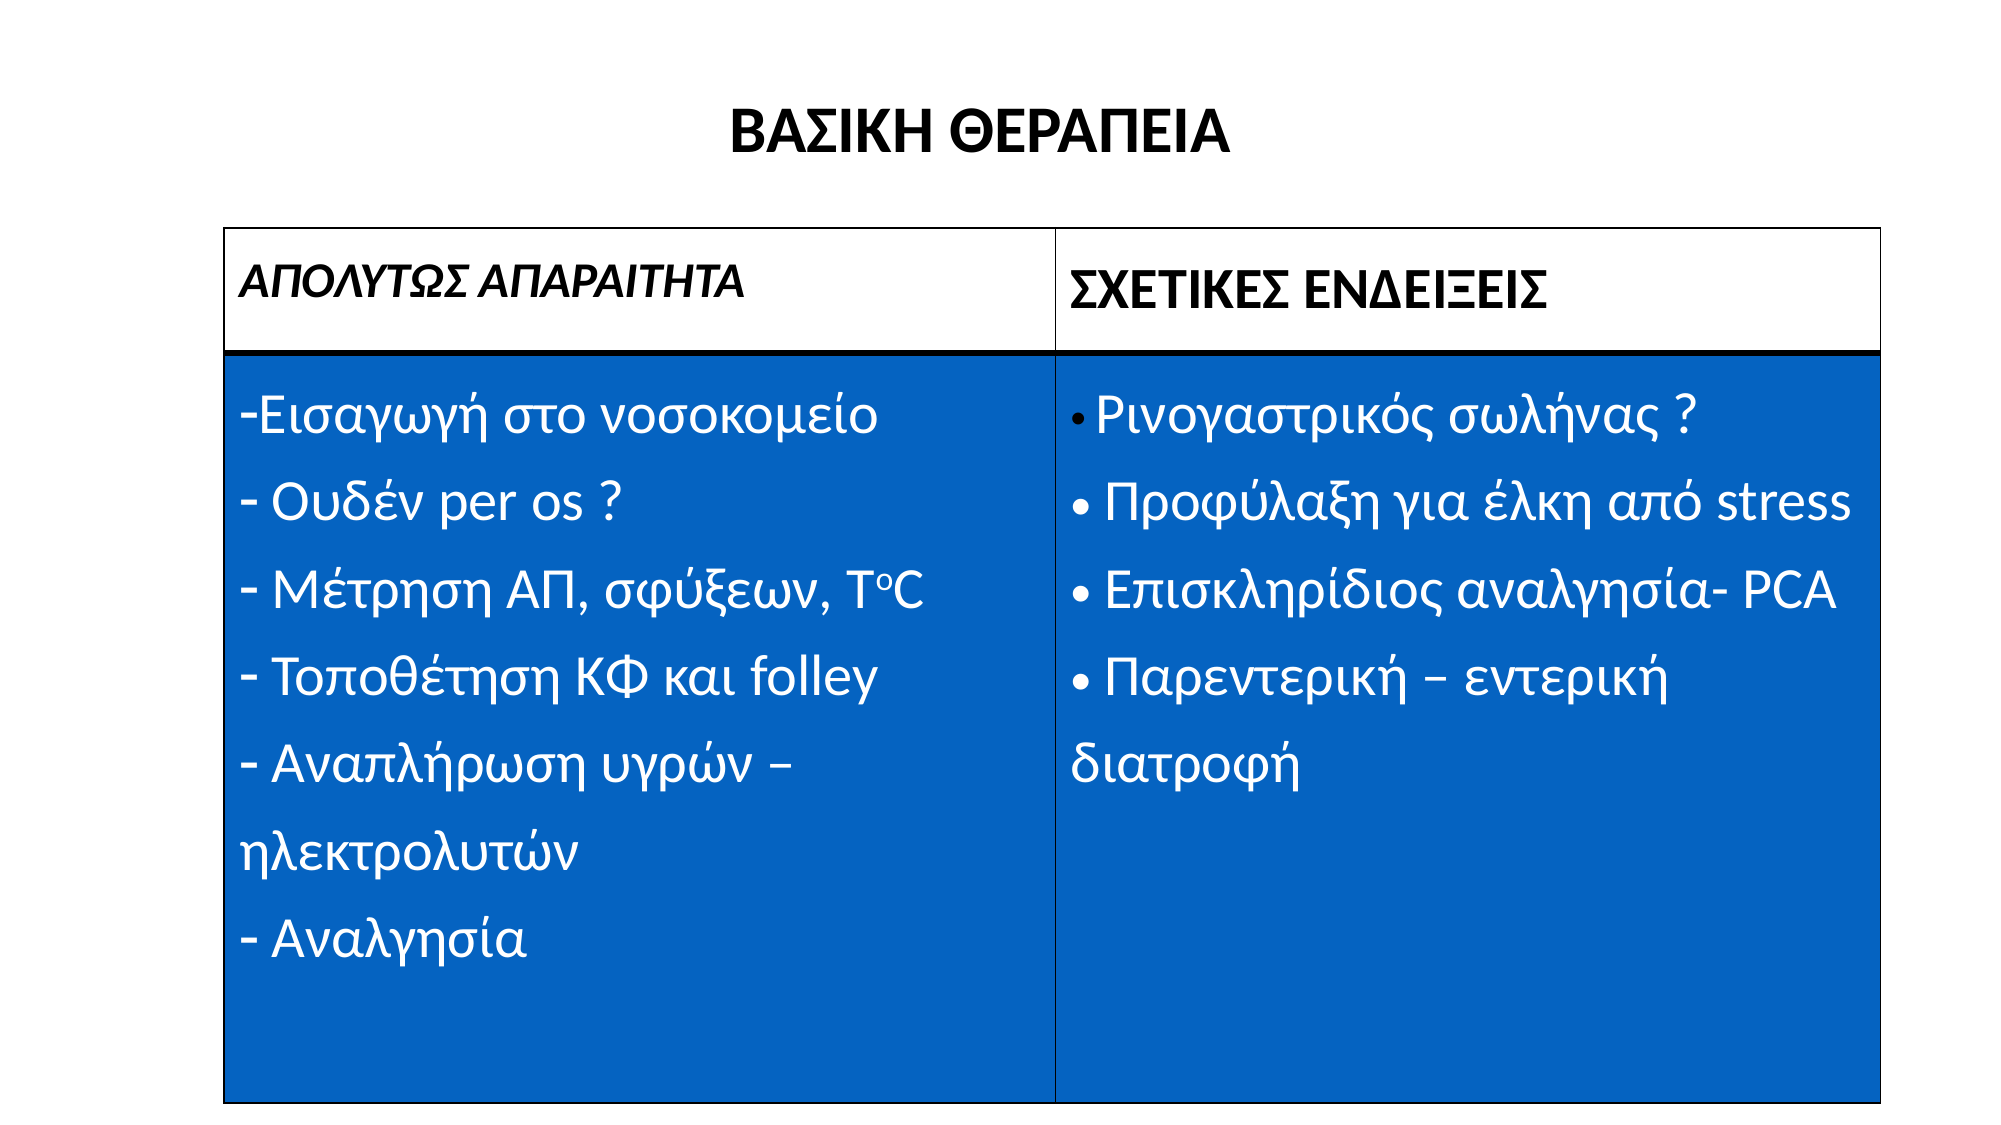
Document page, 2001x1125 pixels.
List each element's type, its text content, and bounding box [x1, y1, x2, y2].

text_box ΒΑΣΙΚΗ ΘΕΡΑΠΕΙΑ [303, 78, 1674, 173]
table_header ΣΧΕΤΙΚΕΣ ΕΝΔΕΙΞΕΙΣ [1056, 229, 1880, 350]
table_cell Ρινογαστρικός σωλήνας ? Προφύλαξη για έλκη από stress Επισκληρίδιος αναλγησία- PCA Παρεντερική – εντερική διατροφή [1056, 356, 1880, 1102]
table_cell Εισαγωγή στο νοσοκομείο Ουδέν per os ? Μέτρηση ΑΠ, σφύξεων, ΤoC Τοποθέτηση ΚΦ και folley Αναπλήρωση υγρών – ηλεκτρολυτών Αναλγησία [225, 356, 1055, 1102]
table_header ΑΠΟΛΥΤΩΣ ΑΠΑΡΑΙΤΗΤΑ [225, 229, 1055, 350]
